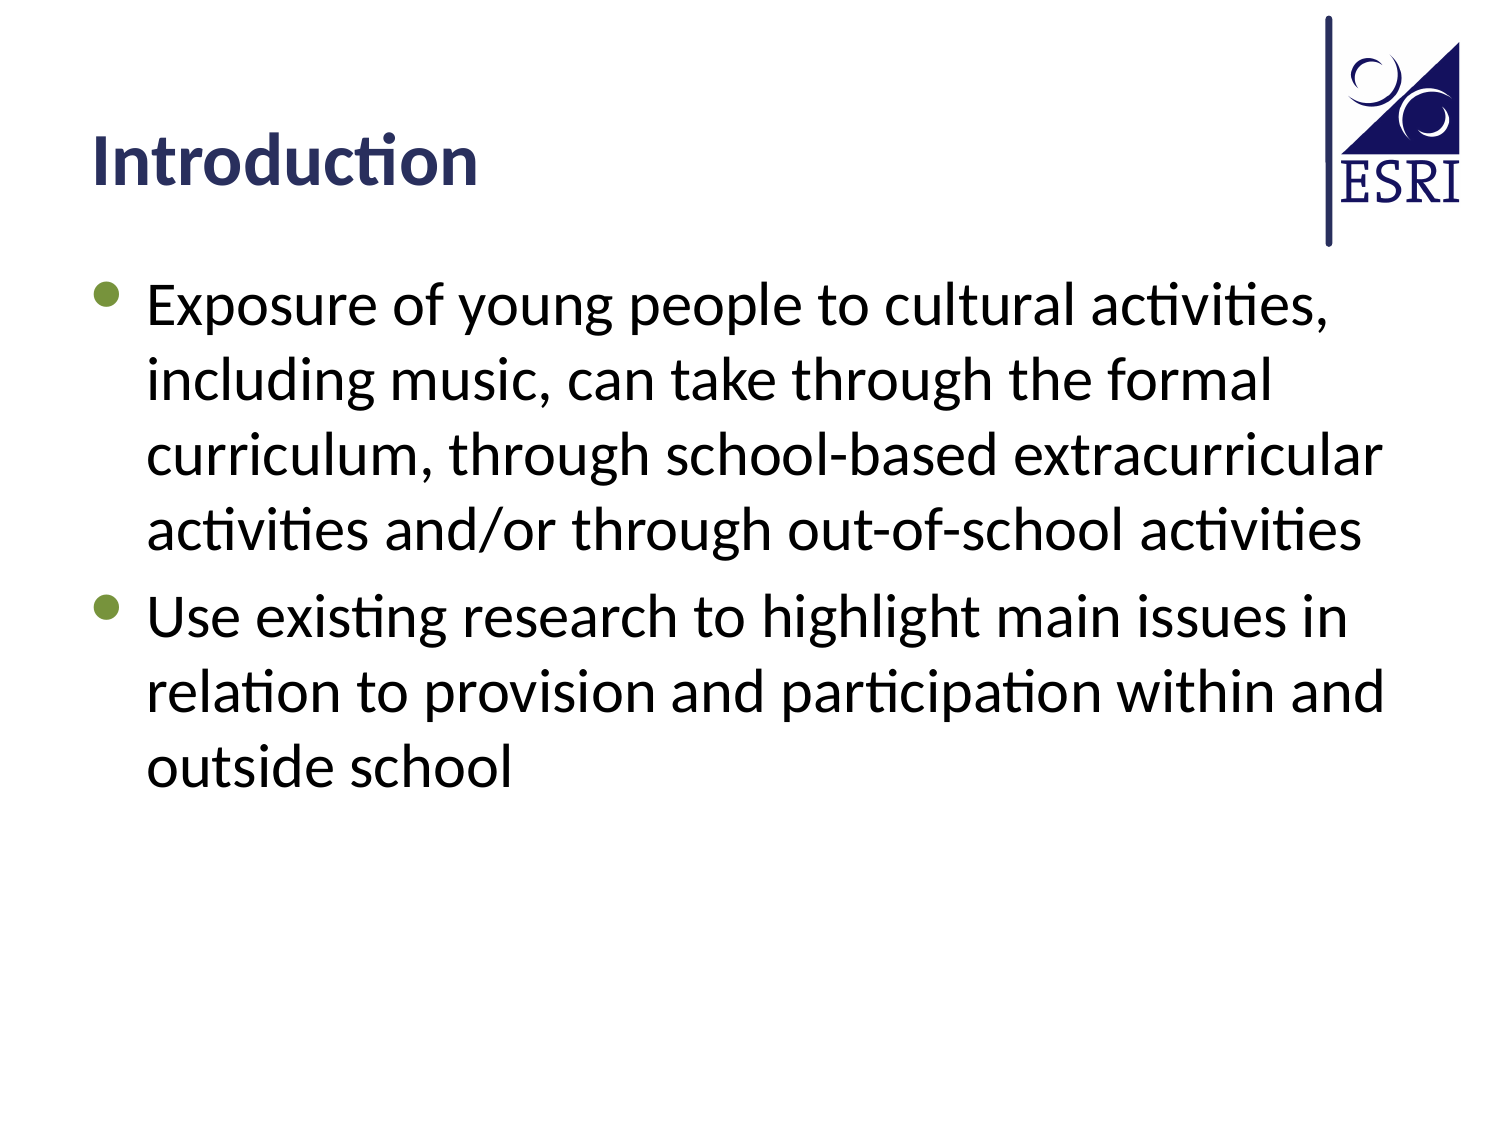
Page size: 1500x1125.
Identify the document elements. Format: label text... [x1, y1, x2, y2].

list Exposure of young people to cultural activities, including music, can take through the formal curriculum, through school-based extracurricular activities and/or through out-of-school activities Use existing research to highlight main issues in relation to provision and participation within and outside school [74, 255, 1426, 1071]
title Introduction [76, 65, 1315, 209]
picture [1339, 40, 1461, 208]
